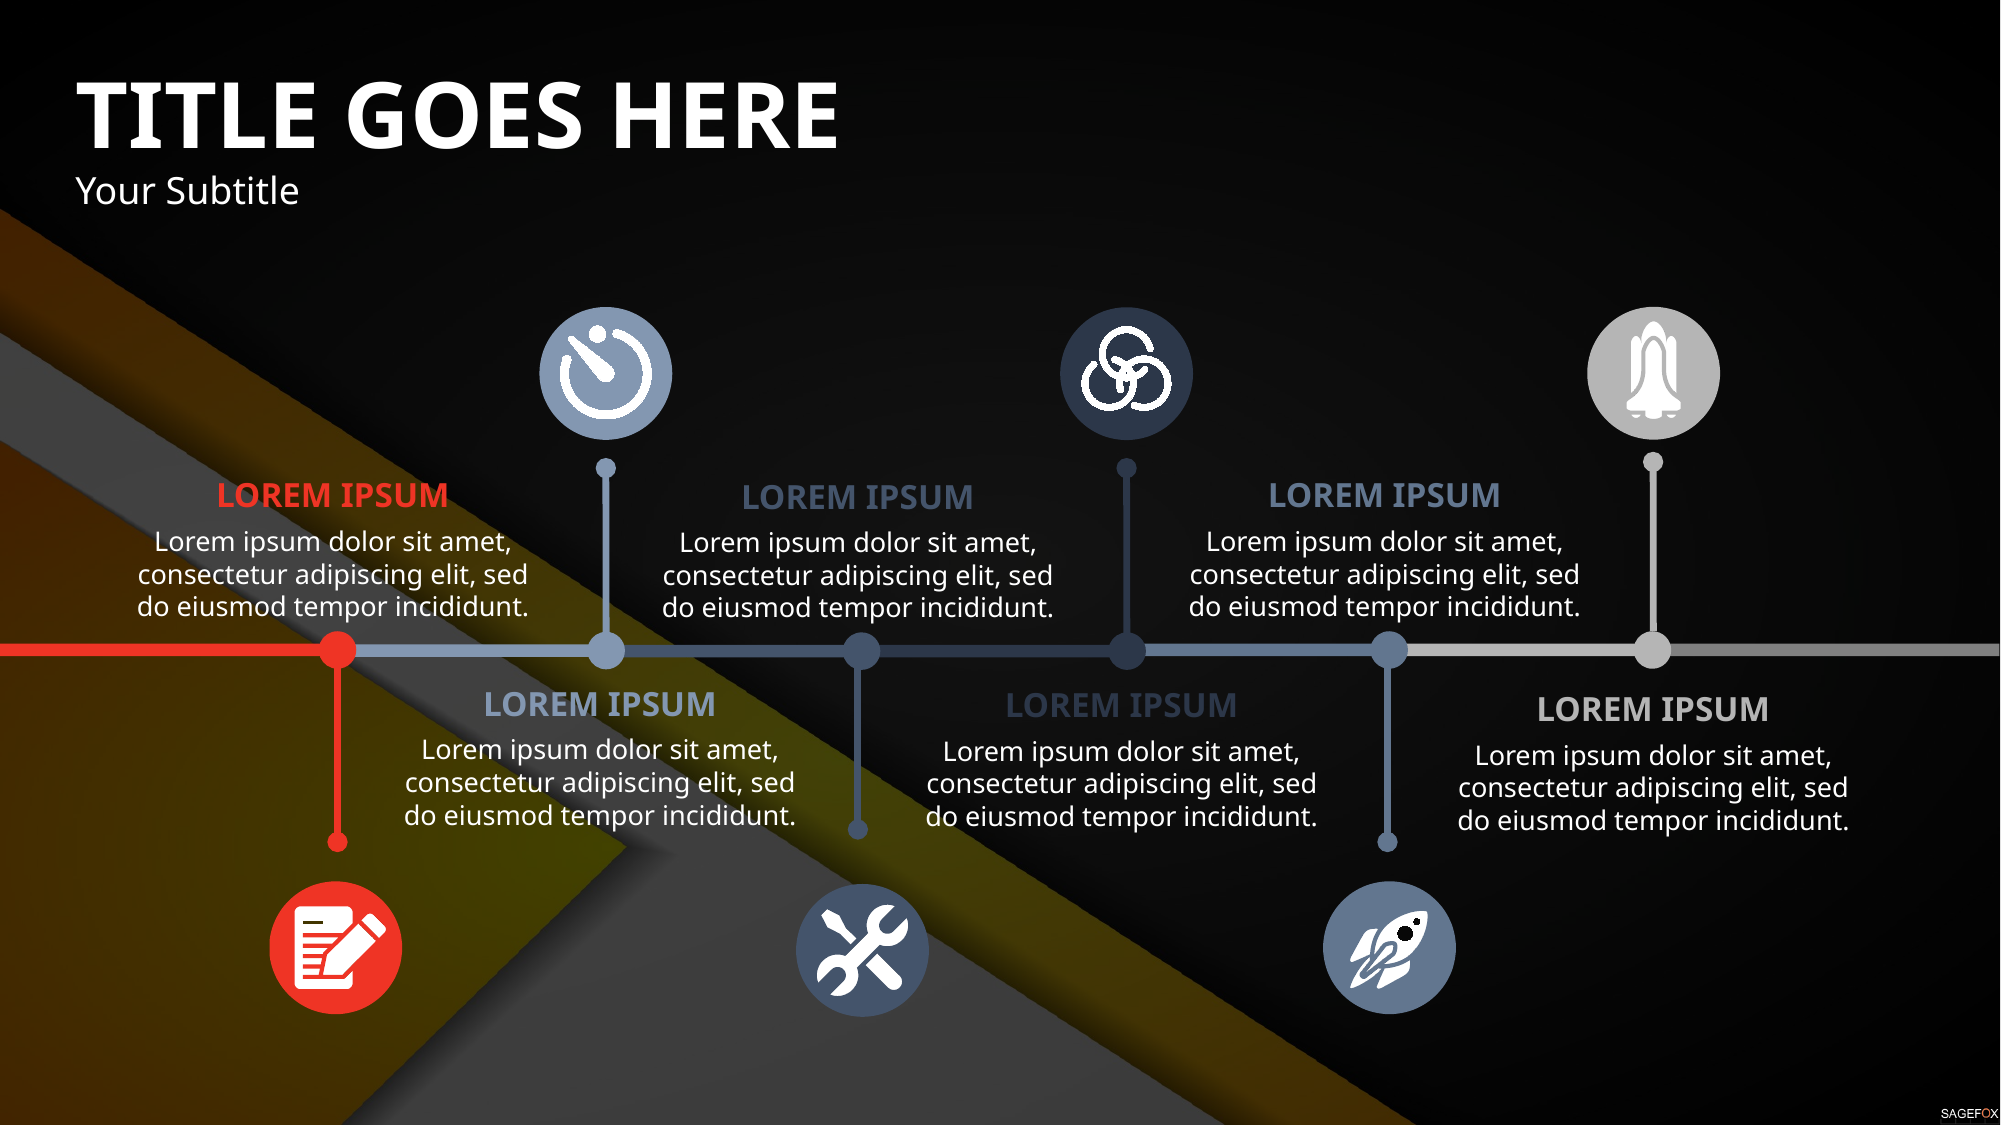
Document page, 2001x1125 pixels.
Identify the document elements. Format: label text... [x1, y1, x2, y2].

text_box LOREM IPSUM Lorem ipsum dolor sit amet, consectetur adipiscing elit, sed do eiusmod tempor incididunt. [112, 469, 554, 627]
text_box LOREM IPSUM Lorem ipsum dolor sit amet, consectetur adipiscing elit, sed do eiusmod tempor incididunt. [901, 679, 1342, 837]
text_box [1060, 307, 1194, 441]
text_box [881, 631, 1147, 671]
text_box LOREM IPSUM Lorem ipsum dolor sit amet, consectetur adipiscing elit, sed do eiusmod tempor incididunt. [1164, 469, 1606, 627]
text_box LOREM IPSUM Lorem ipsum dolor sit amet, consectetur adipiscing elit, sed do eiusmod tempor incididunt. [379, 677, 821, 836]
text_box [1587, 306, 1721, 440]
text_box [1146, 630, 1409, 670]
text_box [0, 630, 358, 670]
picture [0, 0, 2001, 1125]
text_box LOREM IPSUM Lorem ipsum dolor sit amet, consectetur adipiscing elit, sed do eiusmod tempor incididunt. [1432, 682, 1874, 841]
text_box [269, 881, 403, 1015]
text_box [796, 883, 929, 1017]
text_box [539, 306, 673, 440]
text_box TITLE GOES HERE Your Subtitle [60, 49, 1036, 220]
text_box [1672, 643, 2000, 657]
text_box [356, 630, 626, 671]
text_box [625, 631, 882, 671]
text_box [1408, 630, 1673, 670]
text_box LOREM IPSUM Lorem ipsum dolor sit amet, consectetur adipiscing elit, sed do eiusmod tempor incididunt. [637, 470, 1079, 629]
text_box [1323, 881, 1456, 1015]
